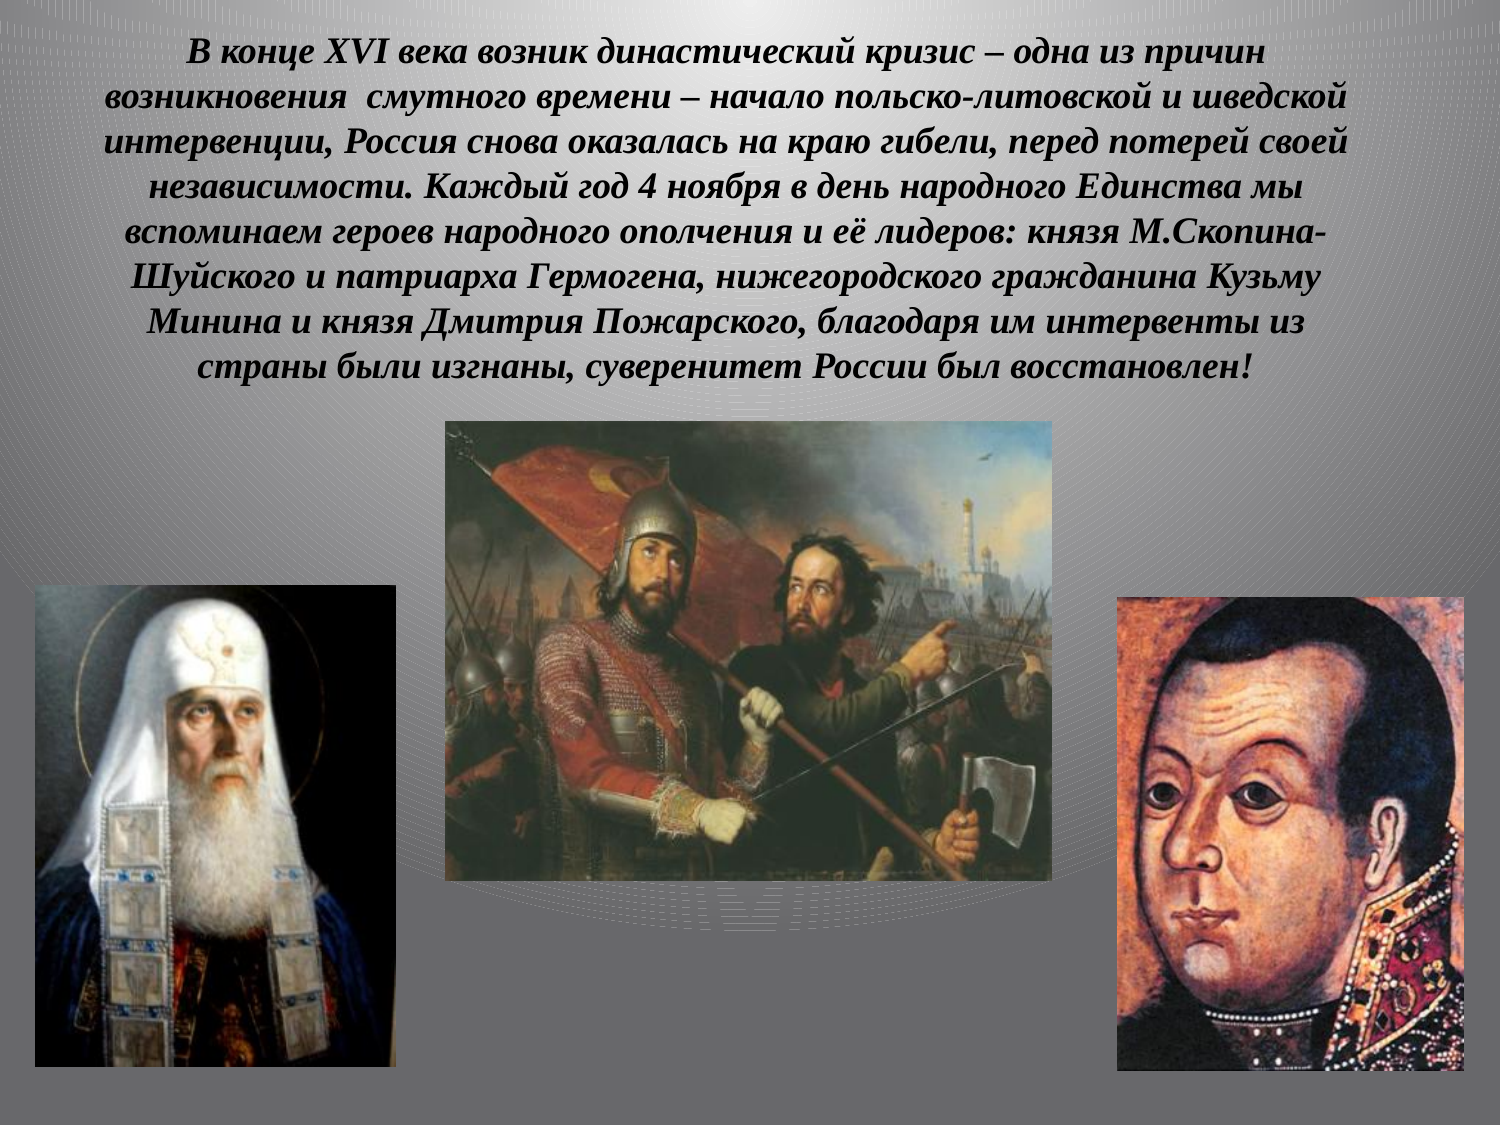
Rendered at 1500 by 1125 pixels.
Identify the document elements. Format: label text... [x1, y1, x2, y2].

text_box В конце XVI века возник династический кризис – одна из причин возникновения смутного времени – начало польско-литовской и шведской интервенции, Россия снова оказалась на краю гибели, перед потерей своей независимости. Каждый год 4 ноября в день народного Единства мы вспоминаем героев народного ополчения и её лидеров: князя М.Скопина-Шуйского и патриарха Гермогена, нижегородского гражданина Кузьму Минина и князя Дмитрия Пожарского, благодаря им интервенты из страны были изгнаны, суверенитет России был восстановлен! [76, 19, 1376, 394]
picture [34, 585, 396, 1067]
picture [445, 421, 1052, 881]
picture [1117, 597, 1464, 1072]
